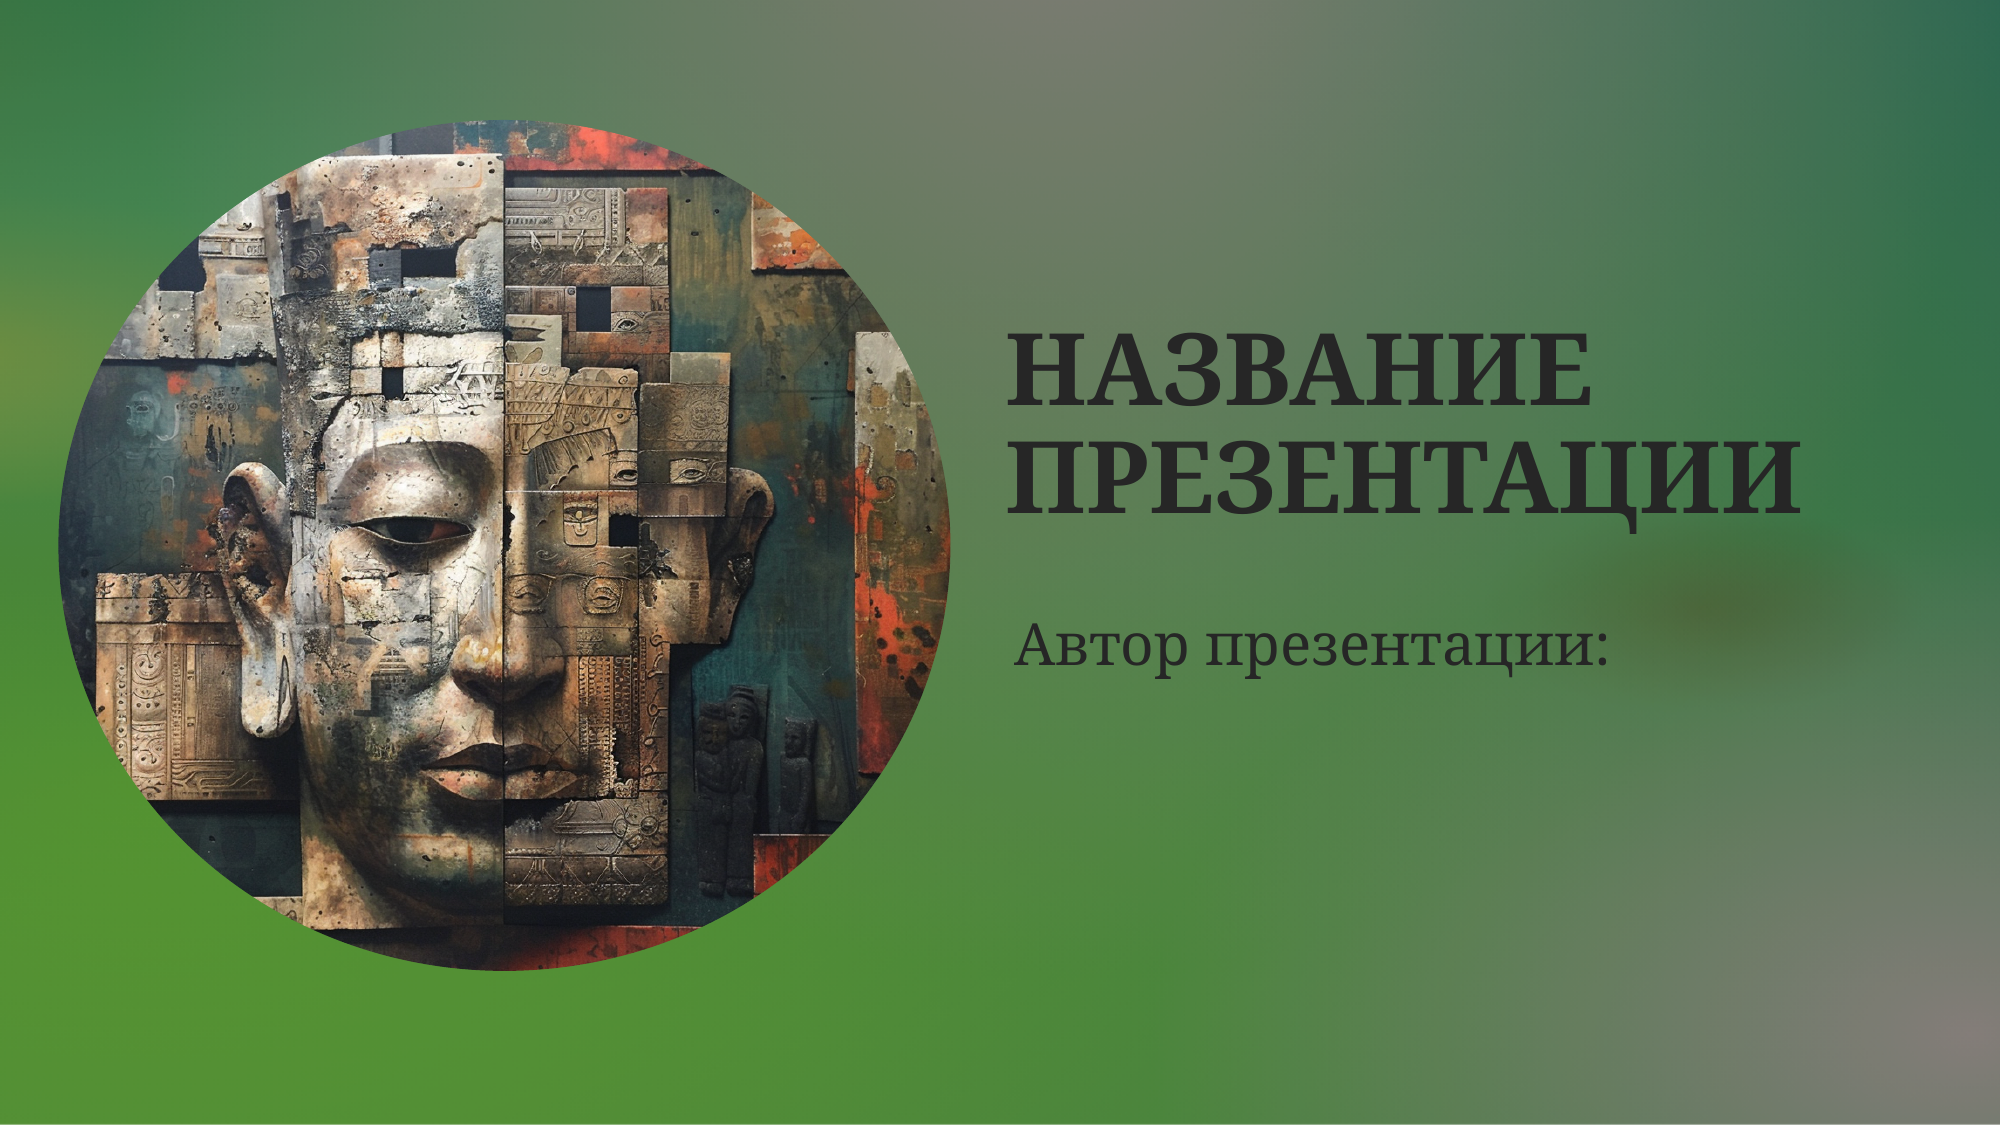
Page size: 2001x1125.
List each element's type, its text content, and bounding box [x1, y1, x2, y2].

text_box НАЗВАНИЕ ПРЕЗЕНТАЦИИ [990, 312, 1953, 601]
picture [58, 119, 951, 971]
text_box Автор презентации: [999, 599, 1793, 685]
